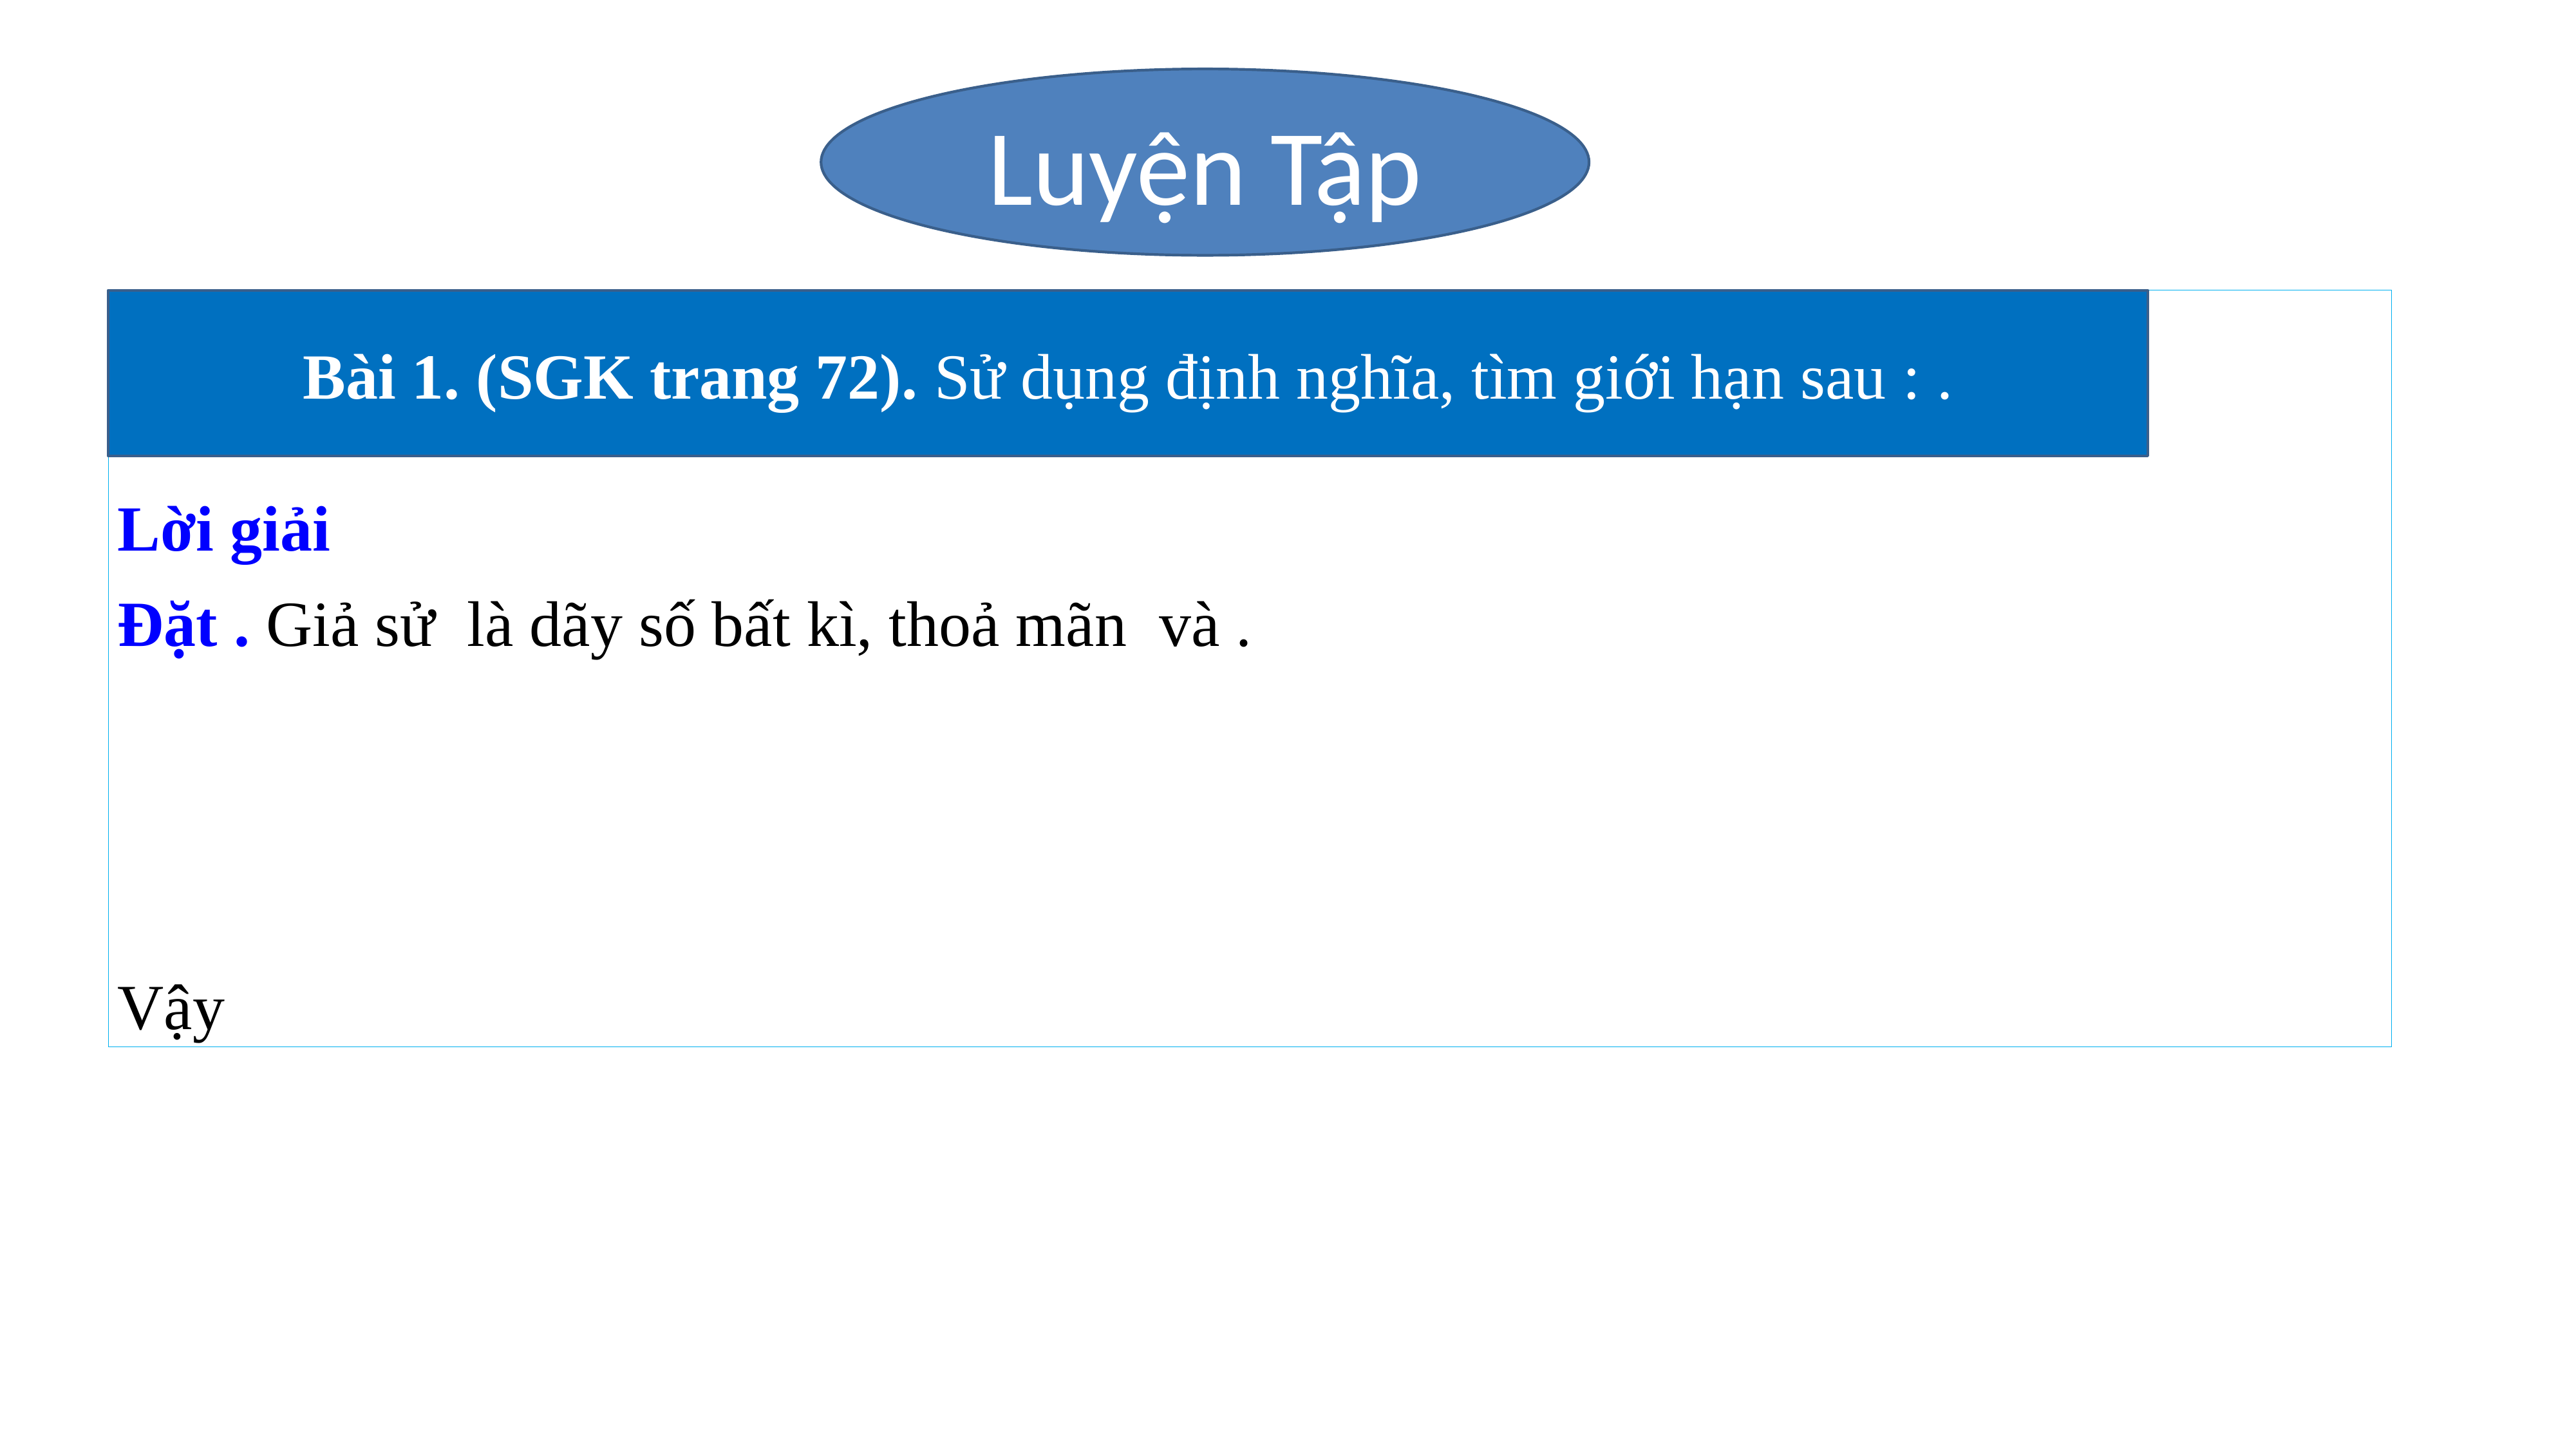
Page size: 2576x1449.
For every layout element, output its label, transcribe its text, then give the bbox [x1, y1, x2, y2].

text_box Luyện Tập [820, 67, 1591, 257]
